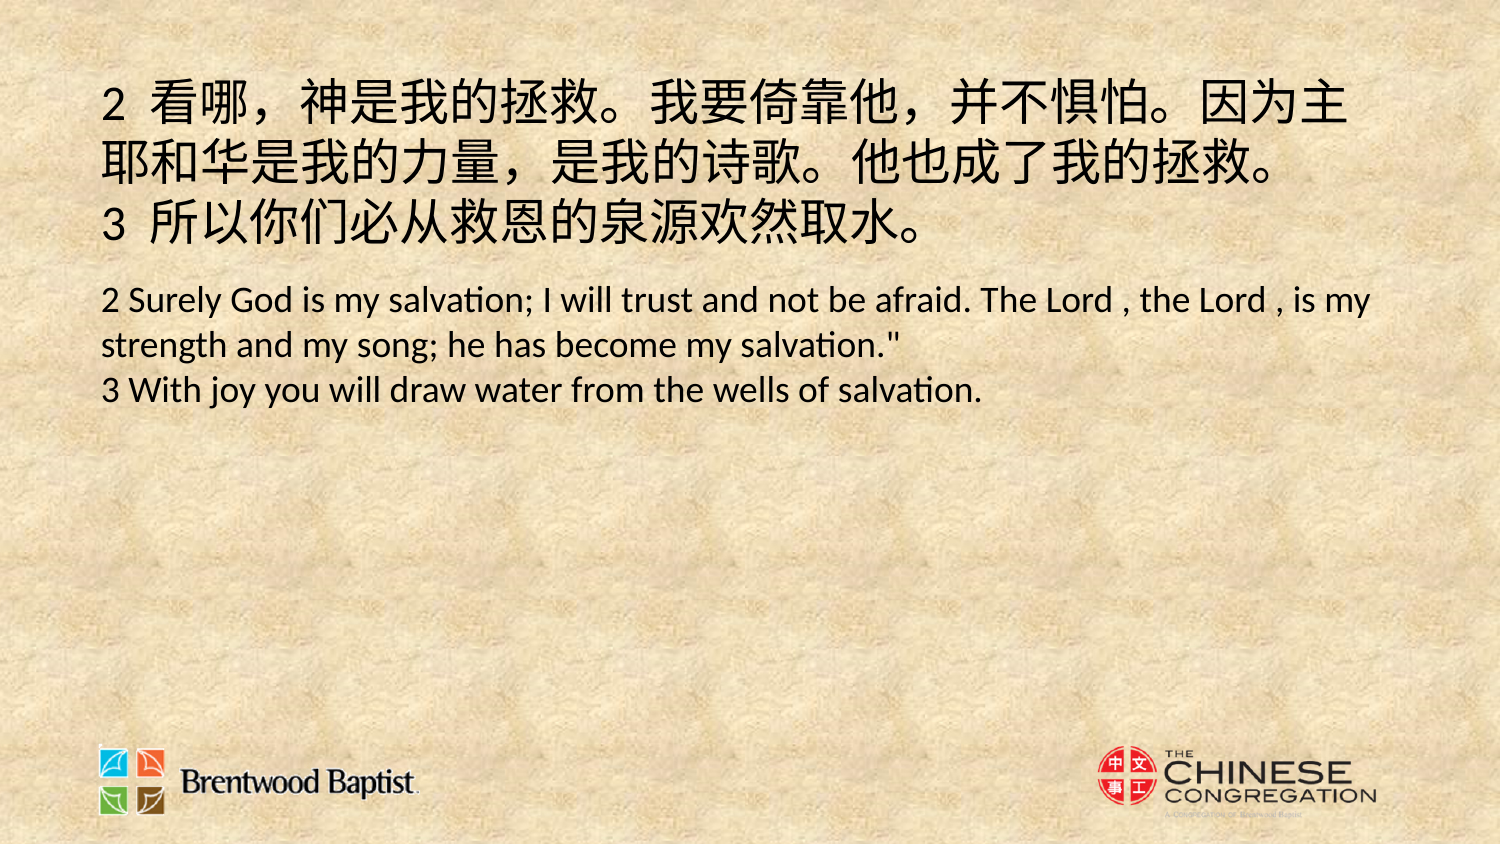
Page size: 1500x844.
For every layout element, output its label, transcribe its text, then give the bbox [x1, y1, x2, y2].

text_box 2 看哪，神是我的拯救。我要倚靠他，并不惧怕。因为主耶和华是我的力量，是我的诗歌。他也成了我的拯救。 3 所以你们必从救恩的泉源欢然取水。 2 Surely God is my salvation; I will trust and not be afraid. The Lord , the Lord , is my strength and my song; he has become my salvation." 3 With joy you will draw water from the wells of salvation. [85, 62, 1407, 463]
picture [0, 0, 1500, 844]
